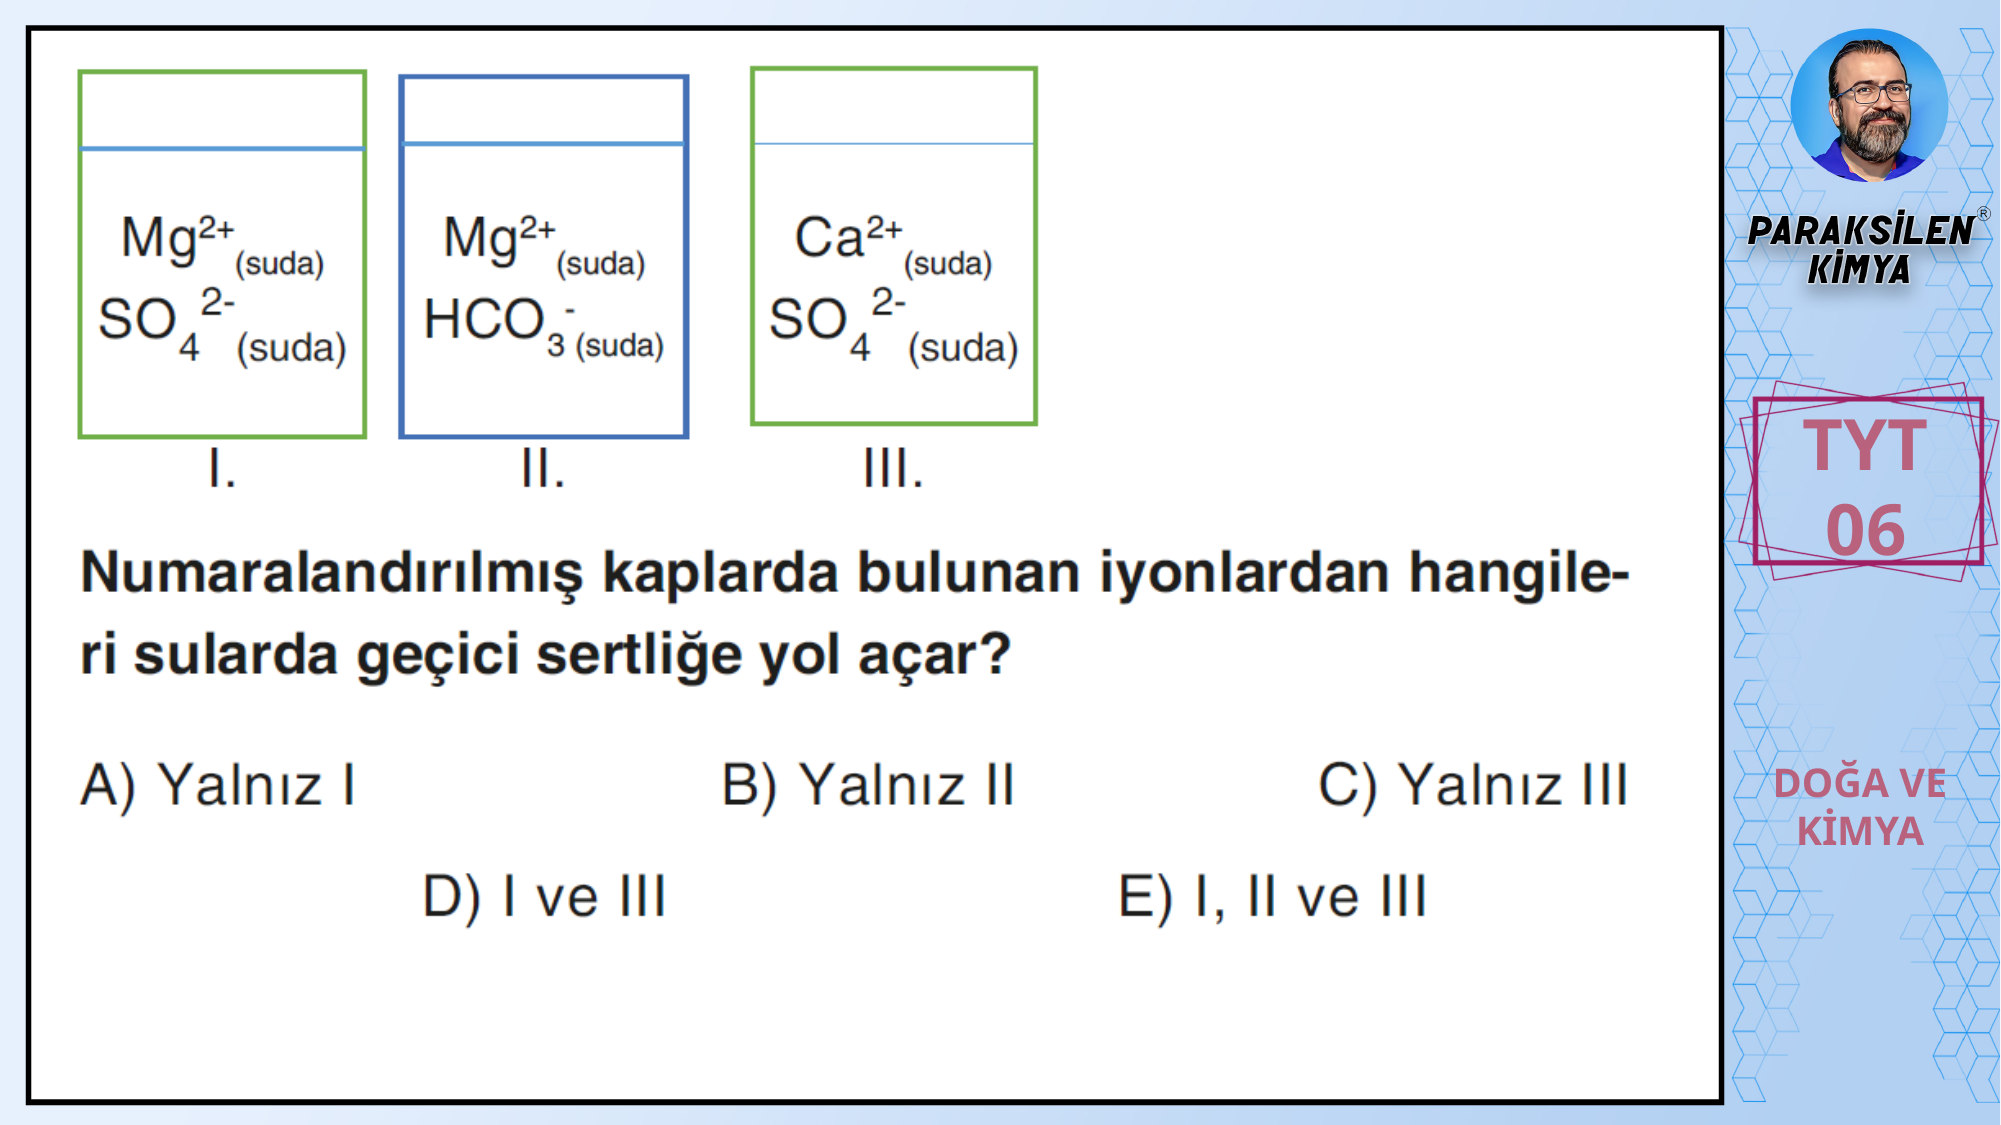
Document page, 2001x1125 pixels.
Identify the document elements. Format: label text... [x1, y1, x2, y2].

text_box TYT 06 [1755, 392, 1977, 577]
text_box DOĞA VE KİMYA [1719, 750, 2000, 861]
picture [0, 0, 2001, 1125]
